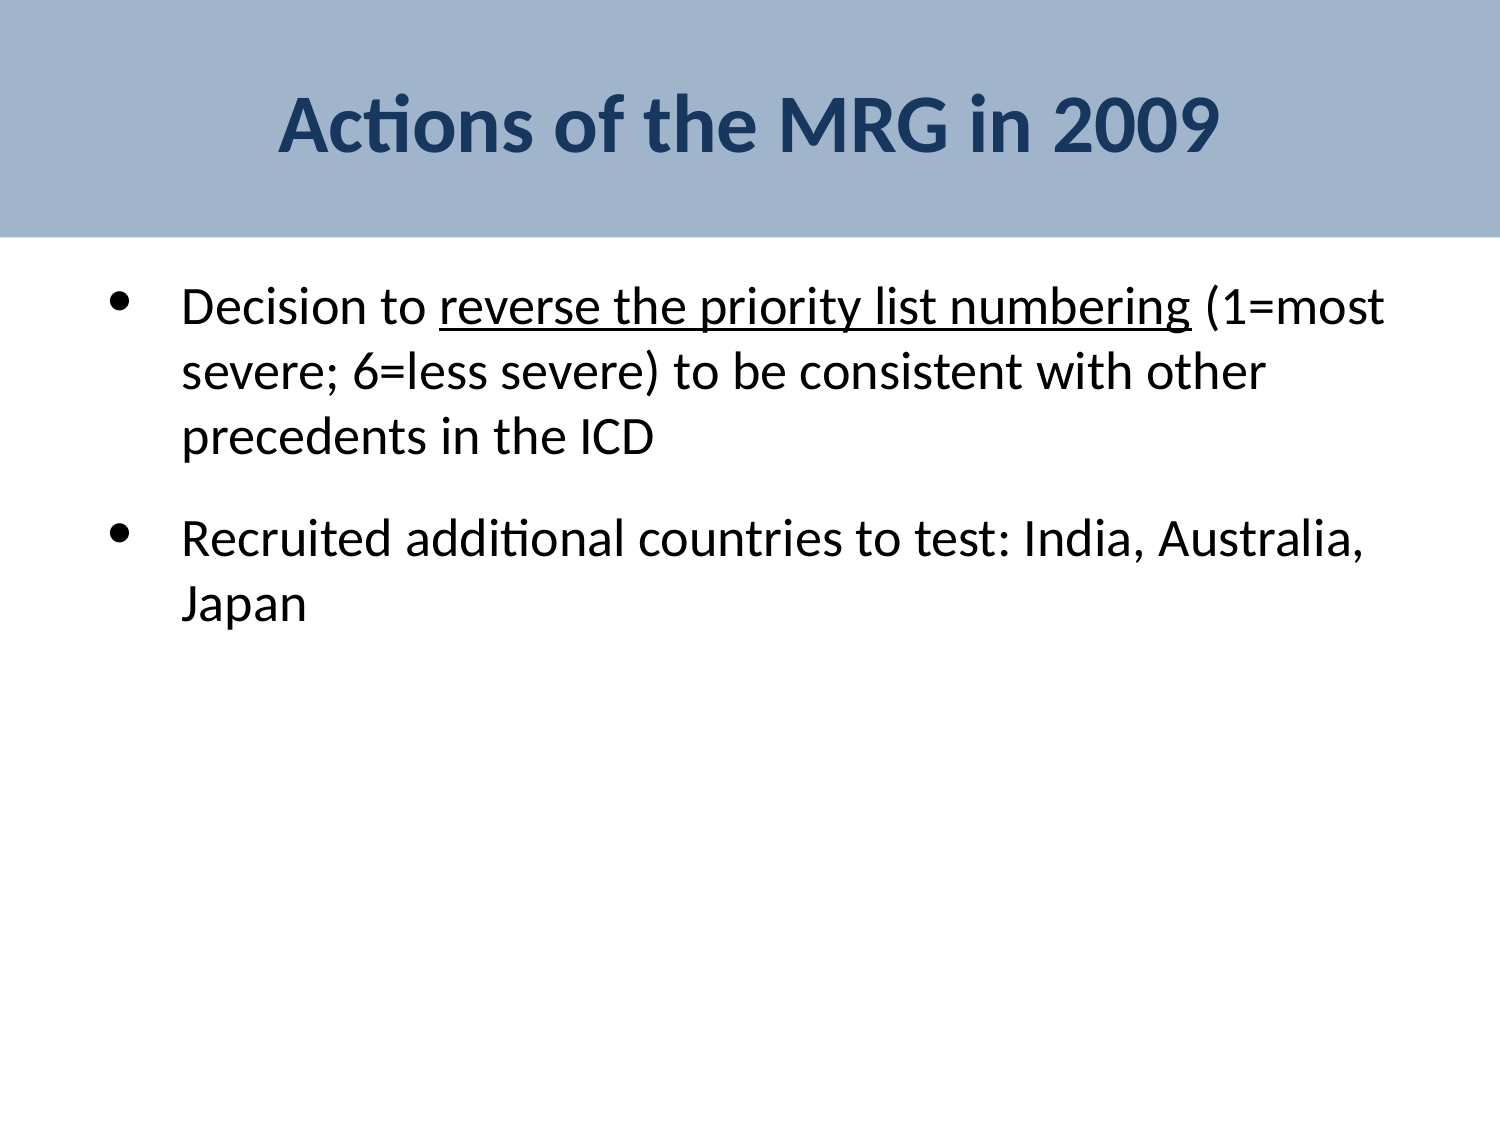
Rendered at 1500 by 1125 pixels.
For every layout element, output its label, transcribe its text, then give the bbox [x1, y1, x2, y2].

list Decision to reverse the priority list numbering (1=most severe; 6=less severe) to be consistent with other precedents in the ICD Recruited additional countries to test: India, Australia, Japan [75, 262, 1425, 1063]
title Actions of the MRG in 2009 [75, 24, 1425, 213]
text_box [0, 0, 1500, 238]
